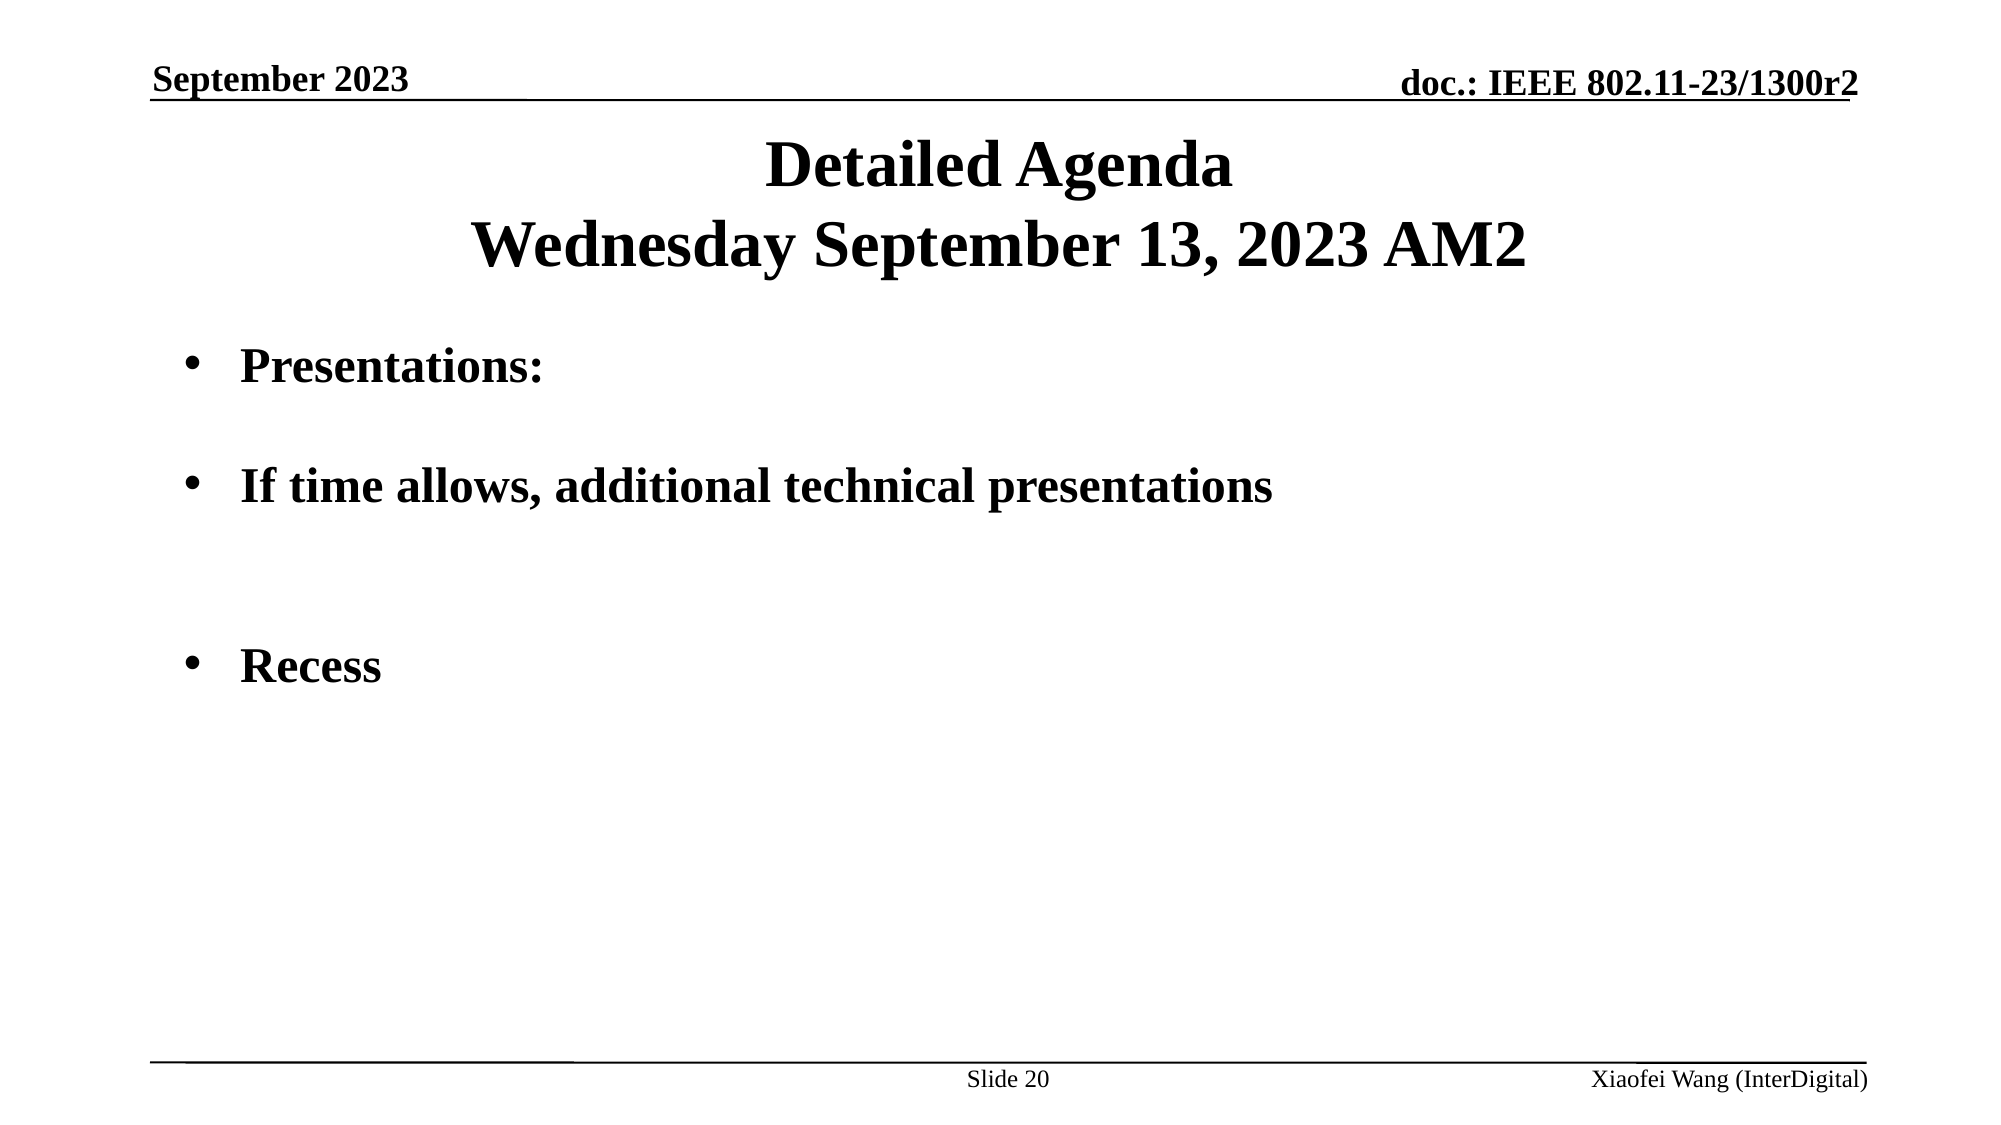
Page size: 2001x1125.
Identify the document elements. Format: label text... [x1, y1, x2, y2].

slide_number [152, 54, 563, 100]
title Detailed Agenda Wednesday September 13, 2023 AM2 [149, 112, 1850, 288]
footer Xiaofei Wang (InterDigital) [1171, 1061, 1869, 1093]
list Presentations: If time allows, additional technical presentations Recess [149, 324, 1850, 1000]
slide_number Slide 20 [950, 1061, 1067, 1123]
